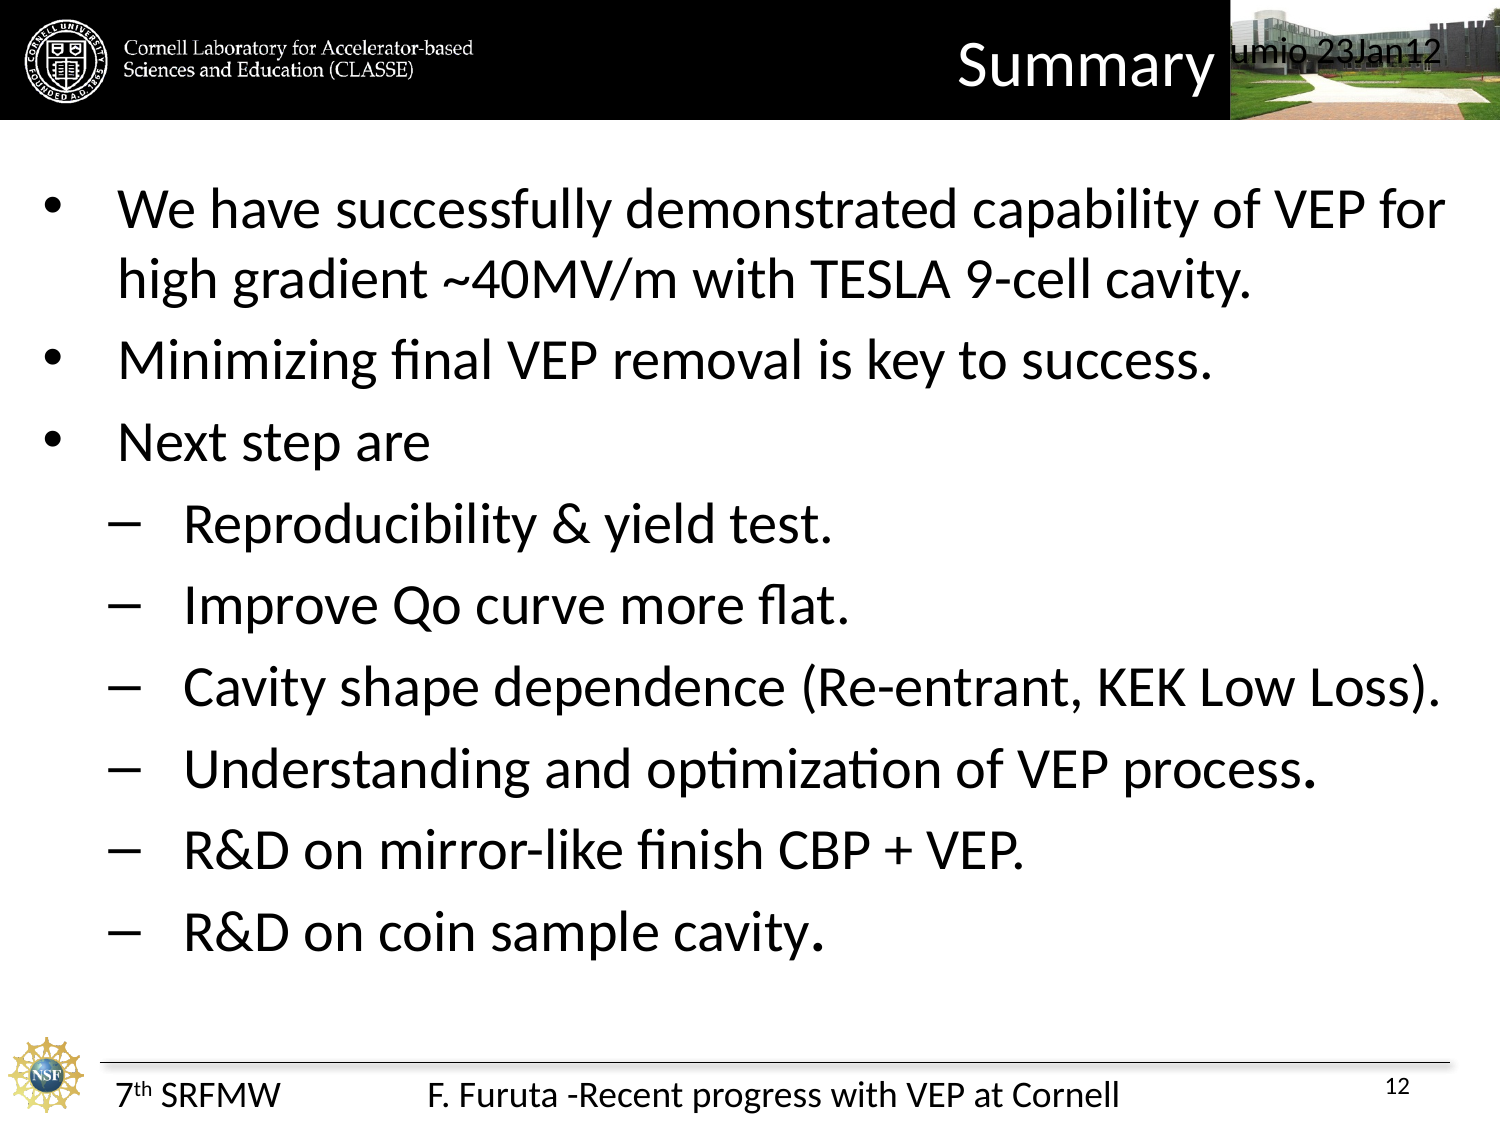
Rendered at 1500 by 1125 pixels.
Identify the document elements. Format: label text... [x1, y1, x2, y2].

text_box F. Furuta -Recent progress with VEP at Cornell [412, 1062, 1175, 1125]
text_box We have successfully demonstrated capability of VEP for high gradient ~40MV/m with TESLA 9-cell cavity. Minimizing final VEP removal is key to success. Next step are Reproducibility & yield test. Improve Qo curve more flat. Cavity shape dependence (Re-entrant, KEK Low Loss). Understanding and optimization of VEP process. R&D on mirror-like finish CBP + VEP. R&D on coin sample cavity. [27, 162, 1463, 971]
text_box Summary [112, 0, 1231, 120]
text_box Fumio 23Jan12 [1231, 19, 1458, 79]
text_box 7th SRFMW [99, 1062, 300, 1125]
picture [1231, 0, 1500, 120]
picture [0, 0, 112, 120]
text_box 12 [1337, 1062, 1425, 1113]
picture [8, 1037, 84, 1113]
